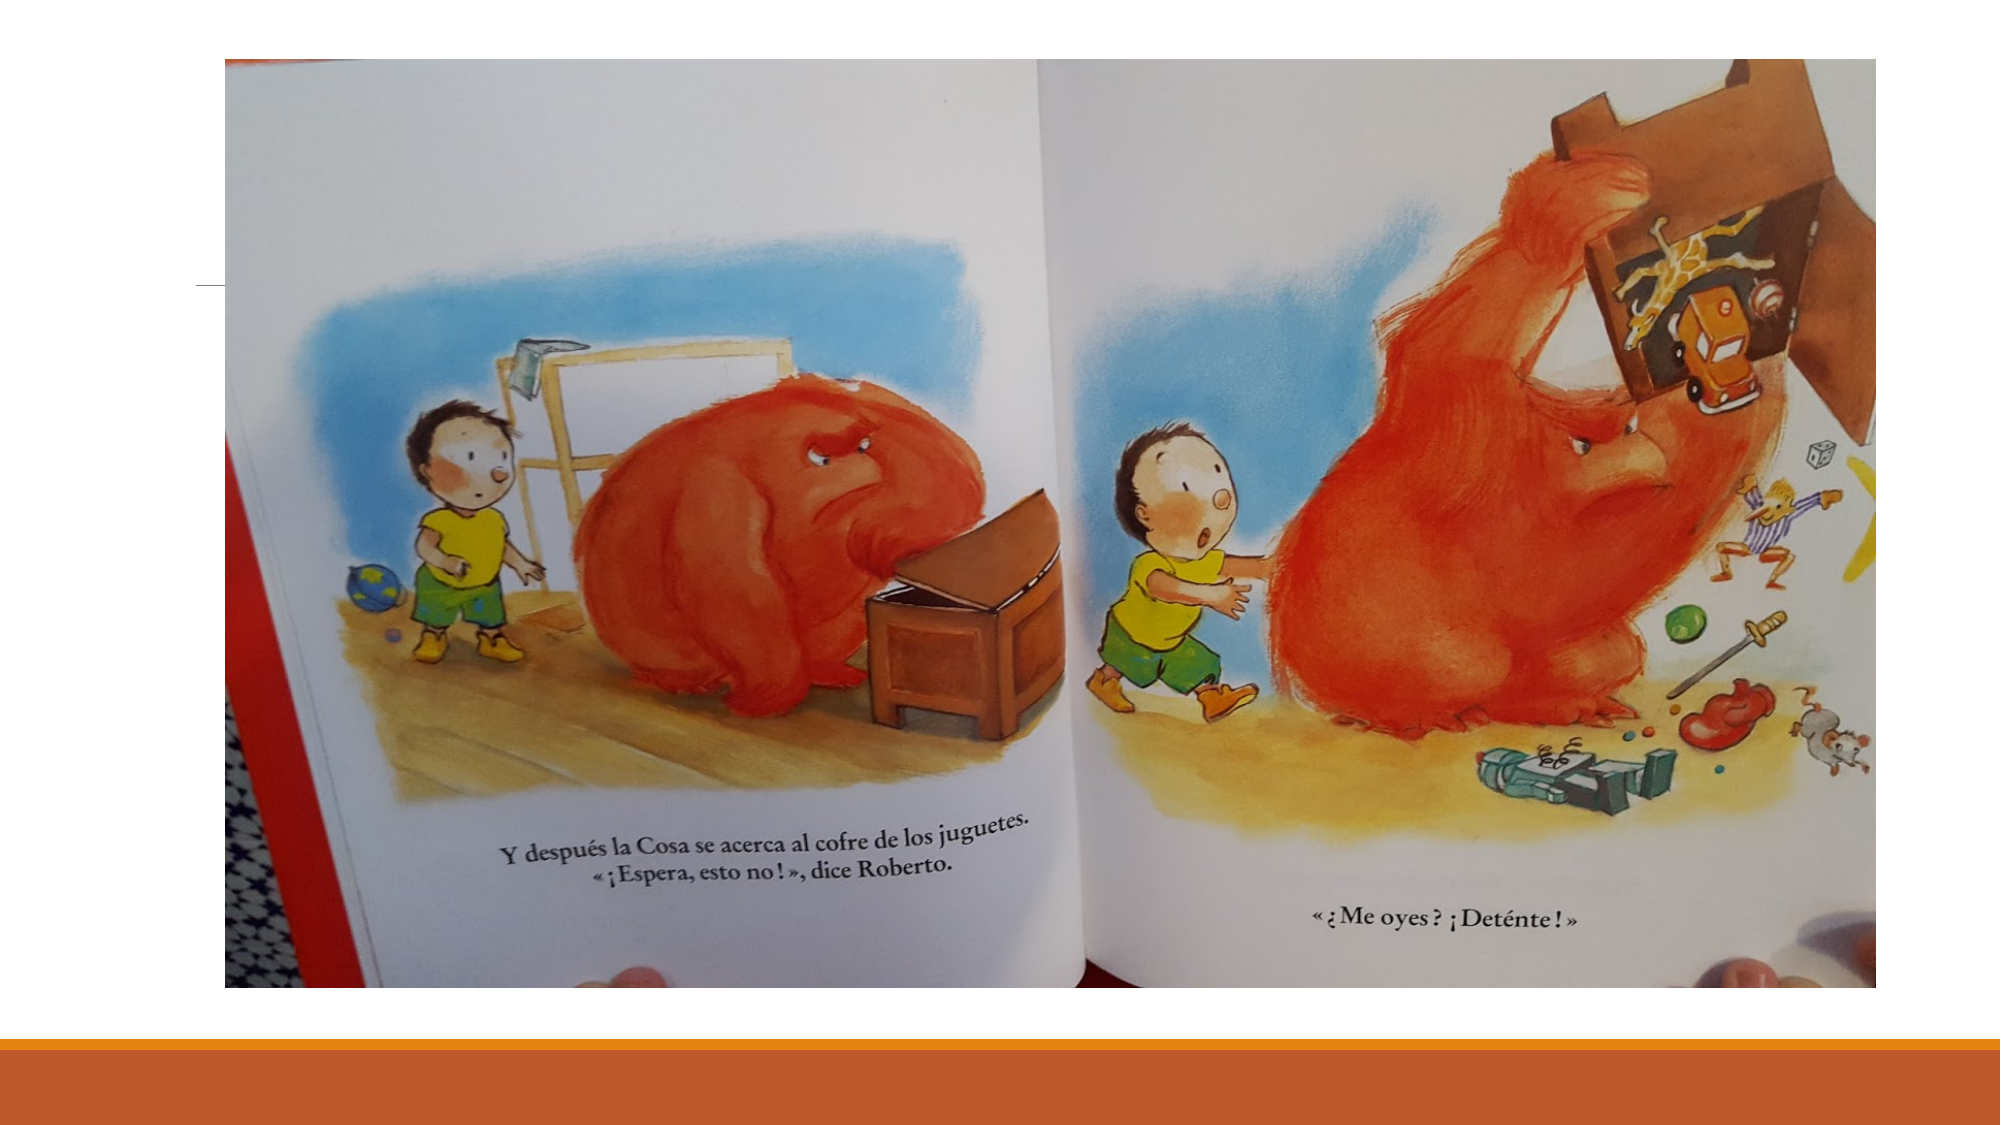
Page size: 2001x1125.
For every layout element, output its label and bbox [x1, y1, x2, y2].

picture [225, 58, 1877, 988]
